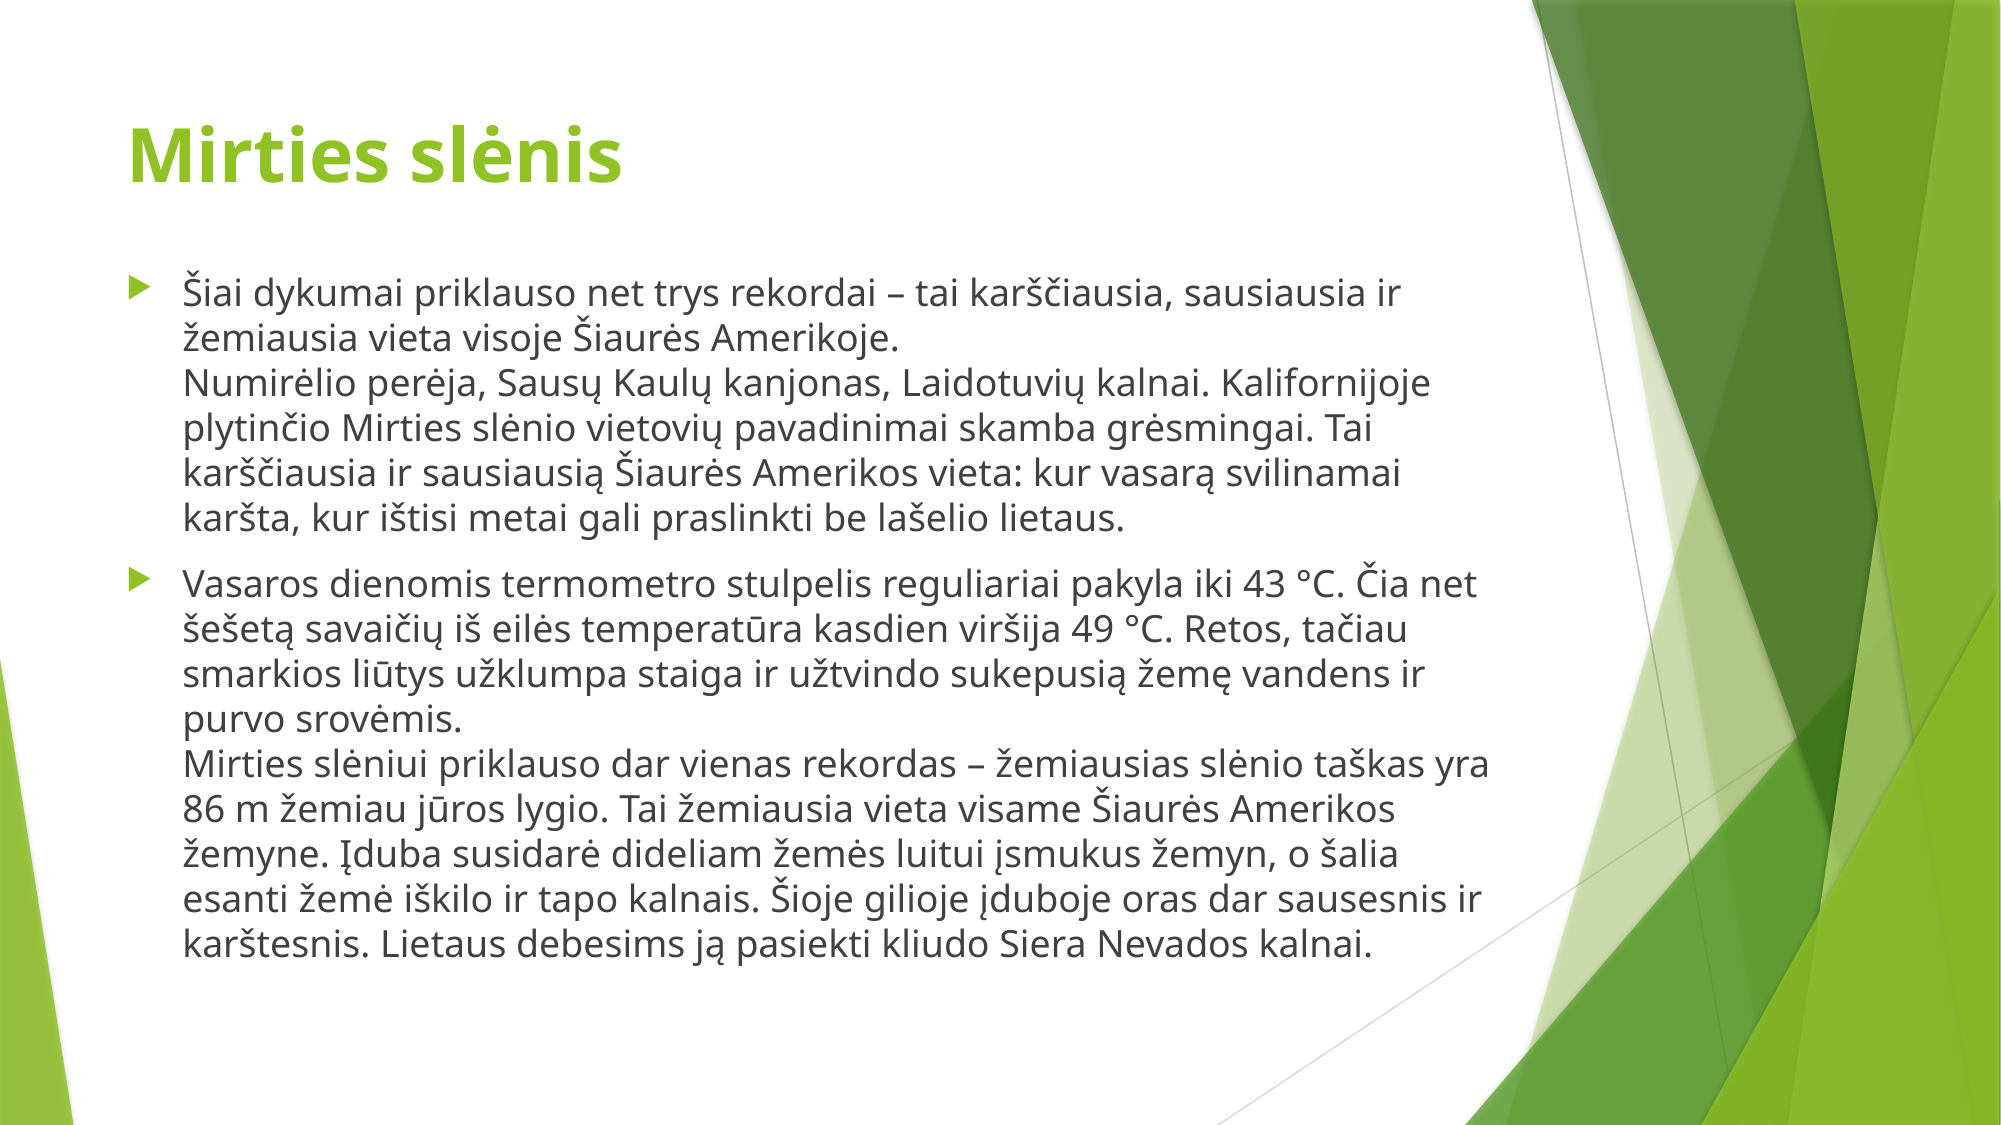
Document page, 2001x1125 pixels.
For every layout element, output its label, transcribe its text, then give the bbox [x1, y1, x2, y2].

list Šiai dykumai priklauso net trys rekordai – tai karščiausia, sausiausia ir žemiausia vieta visoje Šiaurės Amerikoje. Numirėlio perėja, Sausų Kaulų kanjonas, Laidotuvių kalnai. Kalifornijoje plytinčio Mirties slėnio vietovių pavadinimai skamba grėsmingai. Tai karščiausia ir sausiausią Šiaurės Amerikos vieta: kur vasarą svilinamai karšta, kur ištisi metai gali praslinkti be lašelio lietaus. Vasaros dienomis termometro stulpelis reguliariai pakyla iki 43 °C. Čia net šešetą savaičių iš eilės temperatūra kasdien viršija 49 °C. Retos, tačiau smarkios liūtys užklumpa staiga ir užtvindo sukepusią žemę vandens ir purvo srovėmis. Mirties slėniui priklauso dar vienas rekordas – žemiausias slėnio taškas yra 86 m žemiau jūros lygio. Tai žemiausia vieta visame Šiaurės Amerikos žemyne. Įduba susidarė dideliam žemės luitui įsmukus žemyn, o šalia esanti žemė iškilo ir tapo kalnais. Šioje gilioje įduboje oras dar sausesnis ir karštesnis. Lietaus debesims ją pasiekti kliudo Siera Nevados kalnai. [111, 261, 1522, 992]
title Mirties slėnis [111, 99, 1522, 261]
